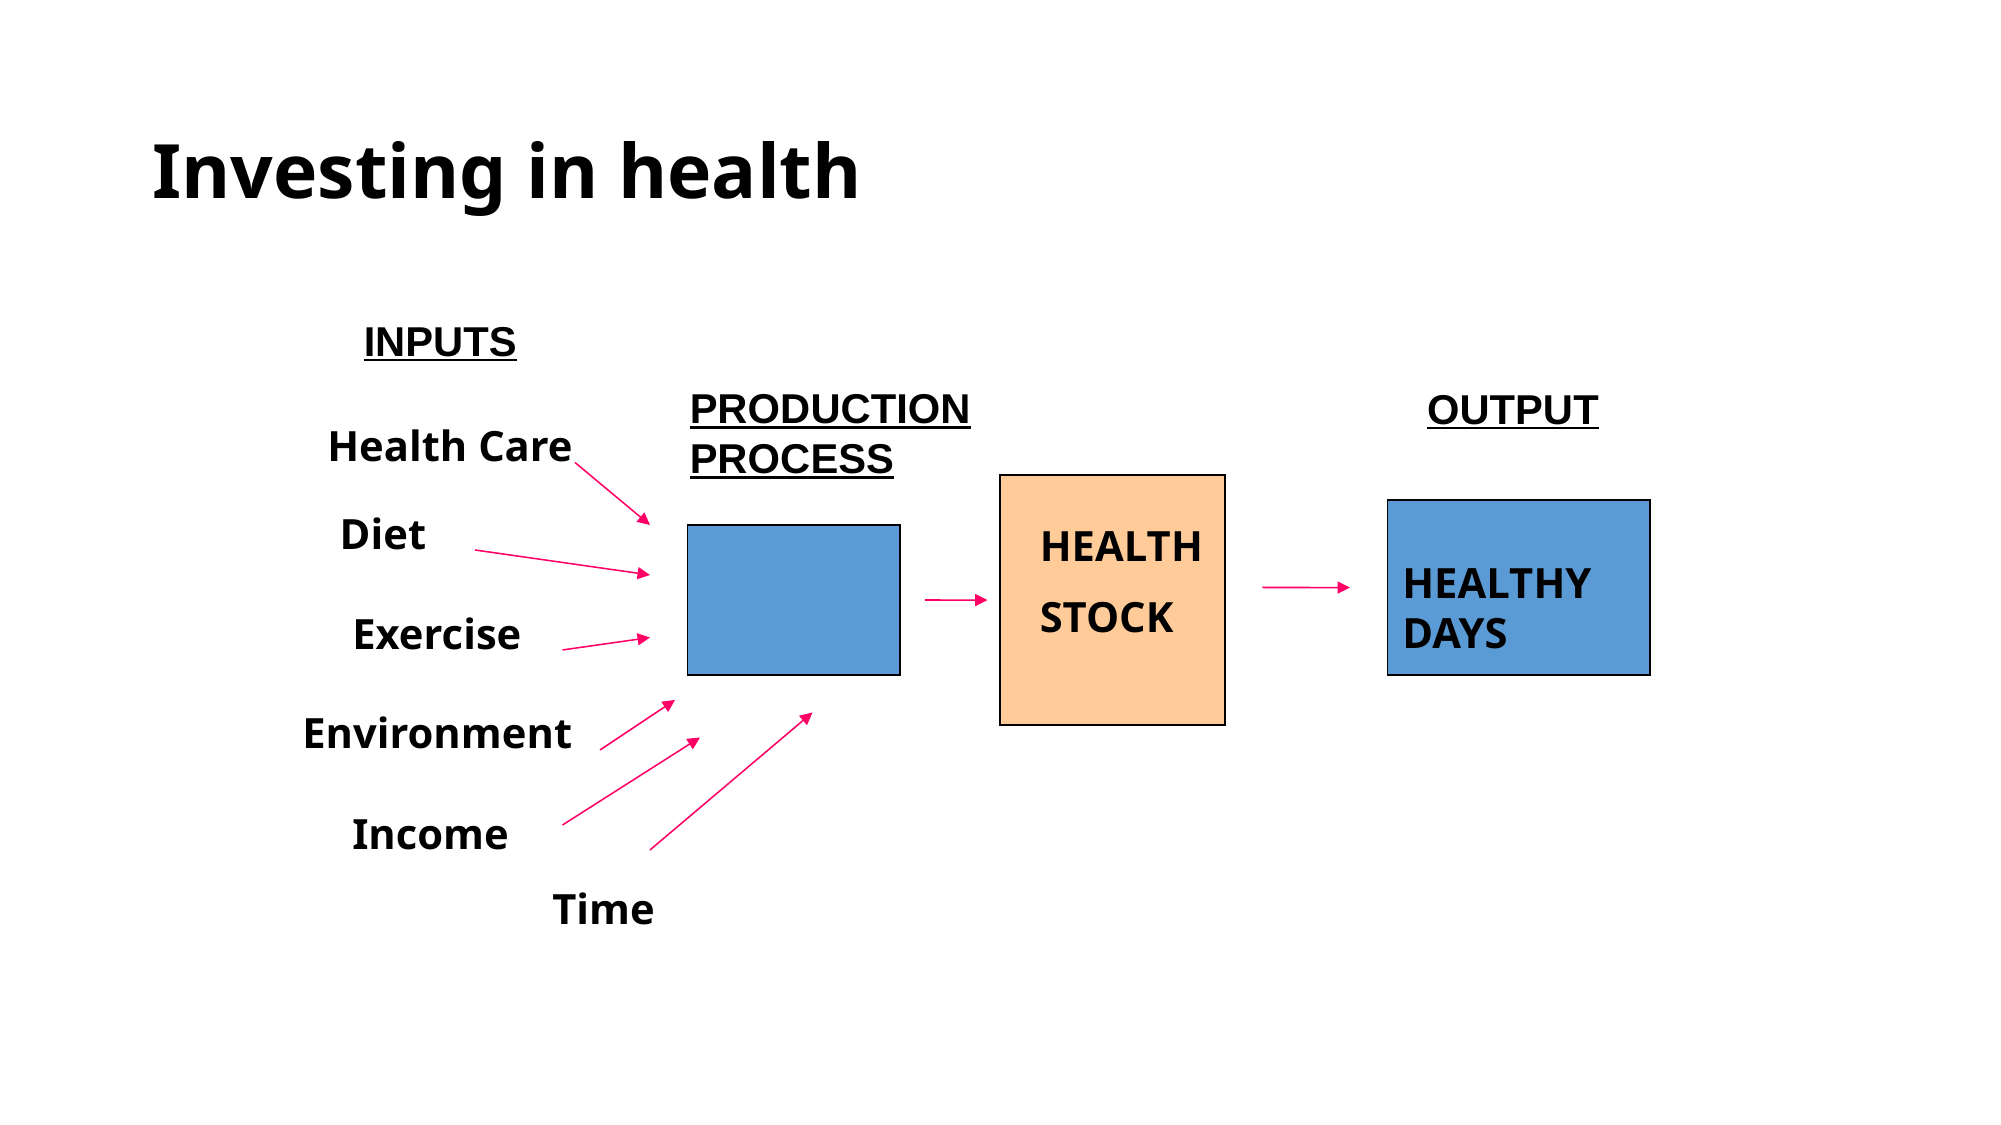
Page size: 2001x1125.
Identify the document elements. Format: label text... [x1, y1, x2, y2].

text_box [474, 549, 650, 580]
text_box [649, 712, 813, 851]
text_box [574, 462, 650, 526]
text_box Diet [324, 500, 550, 565]
text_box [562, 633, 650, 651]
text_box [1387, 665, 1650, 675]
text_box Health Care [312, 412, 588, 528]
text_box [1387, 500, 1650, 549]
text_box Exercise [337, 600, 588, 665]
text_box OUTPUT [1412, 375, 1700, 440]
text_box [562, 737, 700, 826]
text_box [924, 593, 988, 607]
text_box HEALTH STOCK [1025, 512, 1288, 649]
text_box Environment [287, 699, 713, 765]
text_box HEALTHY DAYS [1387, 549, 1675, 665]
text_box INPUTS [348, 307, 532, 373]
text_box [1262, 581, 1351, 594]
text_box [687, 524, 900, 675]
text_box PRODUCTION PROCESS [674, 374, 1063, 490]
text_box [599, 699, 676, 751]
title Investing in health [137, 59, 1863, 278]
text_box Income [337, 800, 600, 865]
text_box Time [537, 875, 738, 940]
text_box [999, 474, 1225, 725]
